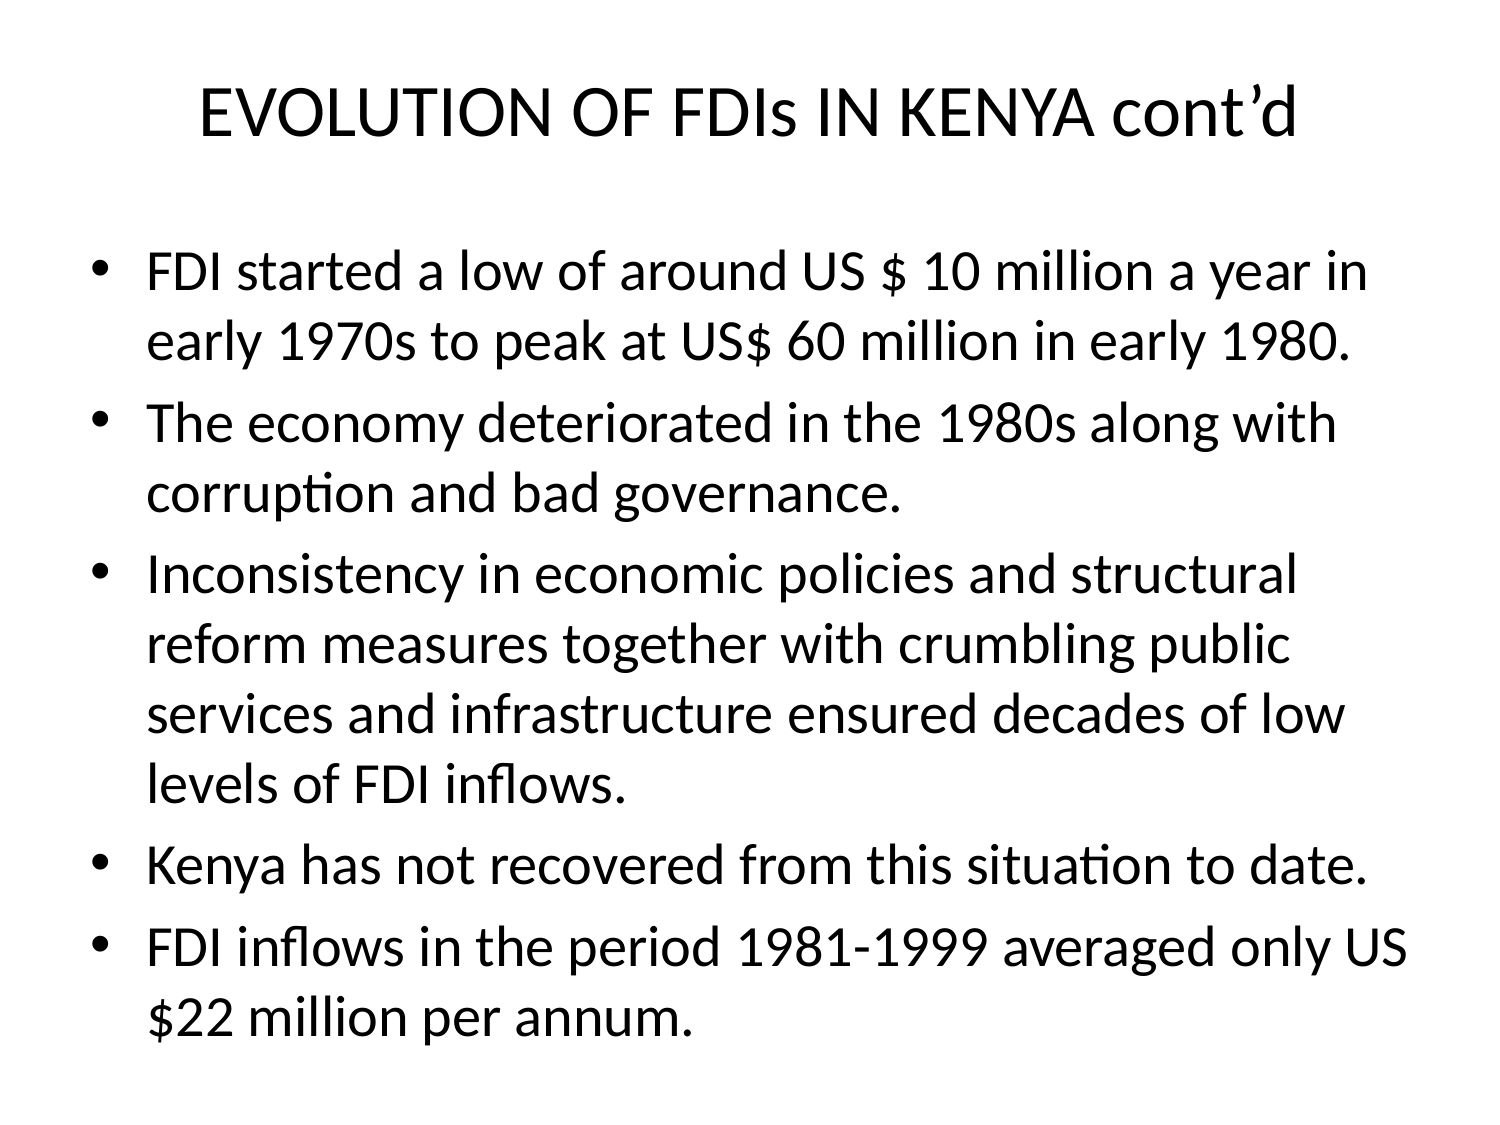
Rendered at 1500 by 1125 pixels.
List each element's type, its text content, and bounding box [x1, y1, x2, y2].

list FDI started a low of around US $ 10 million a year in early 1970s to peak at US$ 60 million in early 1980. The economy deteriorated in the 1980s along with corruption and bad governance. Inconsistency in economic policies and structural reform measures together with crumbling public services and infrastructure ensured decades of low levels of FDI inflows. Kenya has not recovered from this situation to date. FDI inflows in the period 1981-1999 averaged only US $22 million per annum. [75, 224, 1425, 1125]
title EVOLUTION OF FDIs IN KENYA cont’d [75, 24, 1425, 188]
